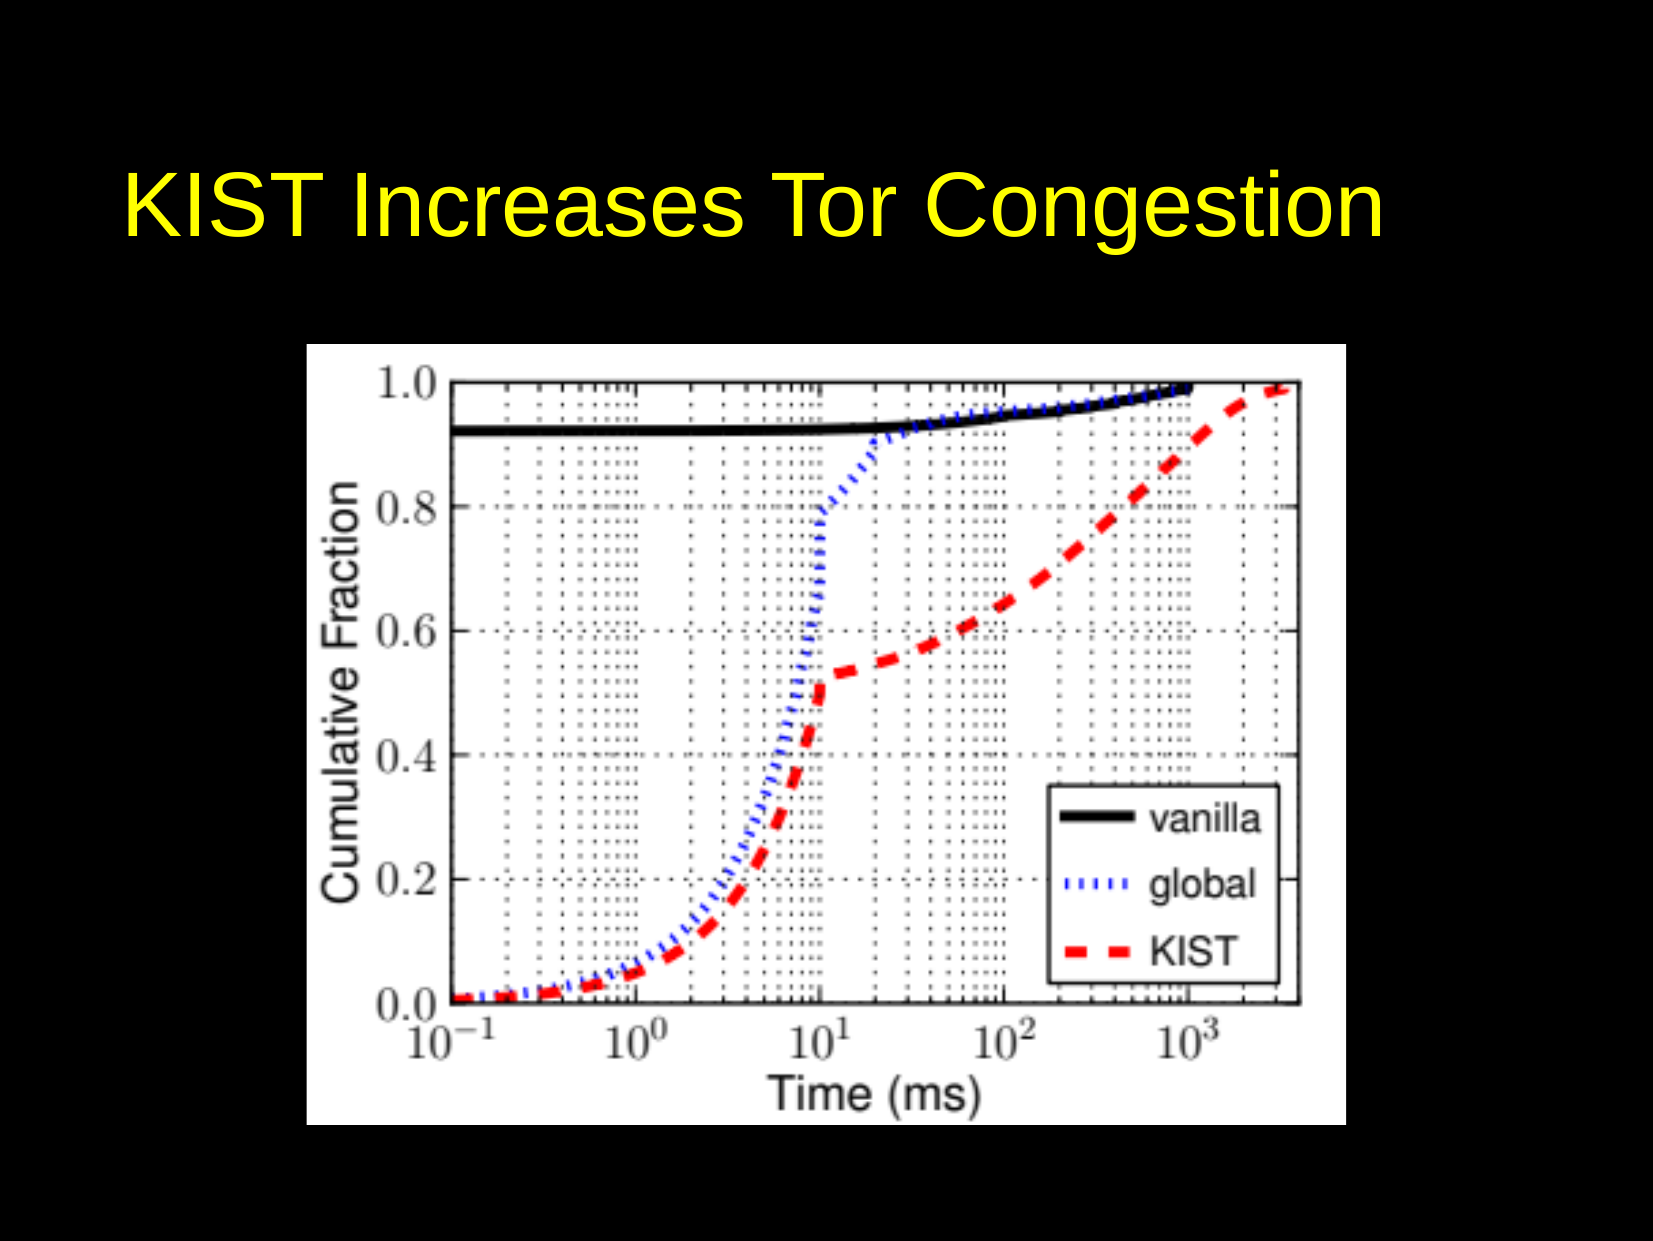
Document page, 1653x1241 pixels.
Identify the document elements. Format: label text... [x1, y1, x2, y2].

title KIST Increases Tor Congestion [121, 102, 1532, 309]
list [121, 344, 1532, 1125]
